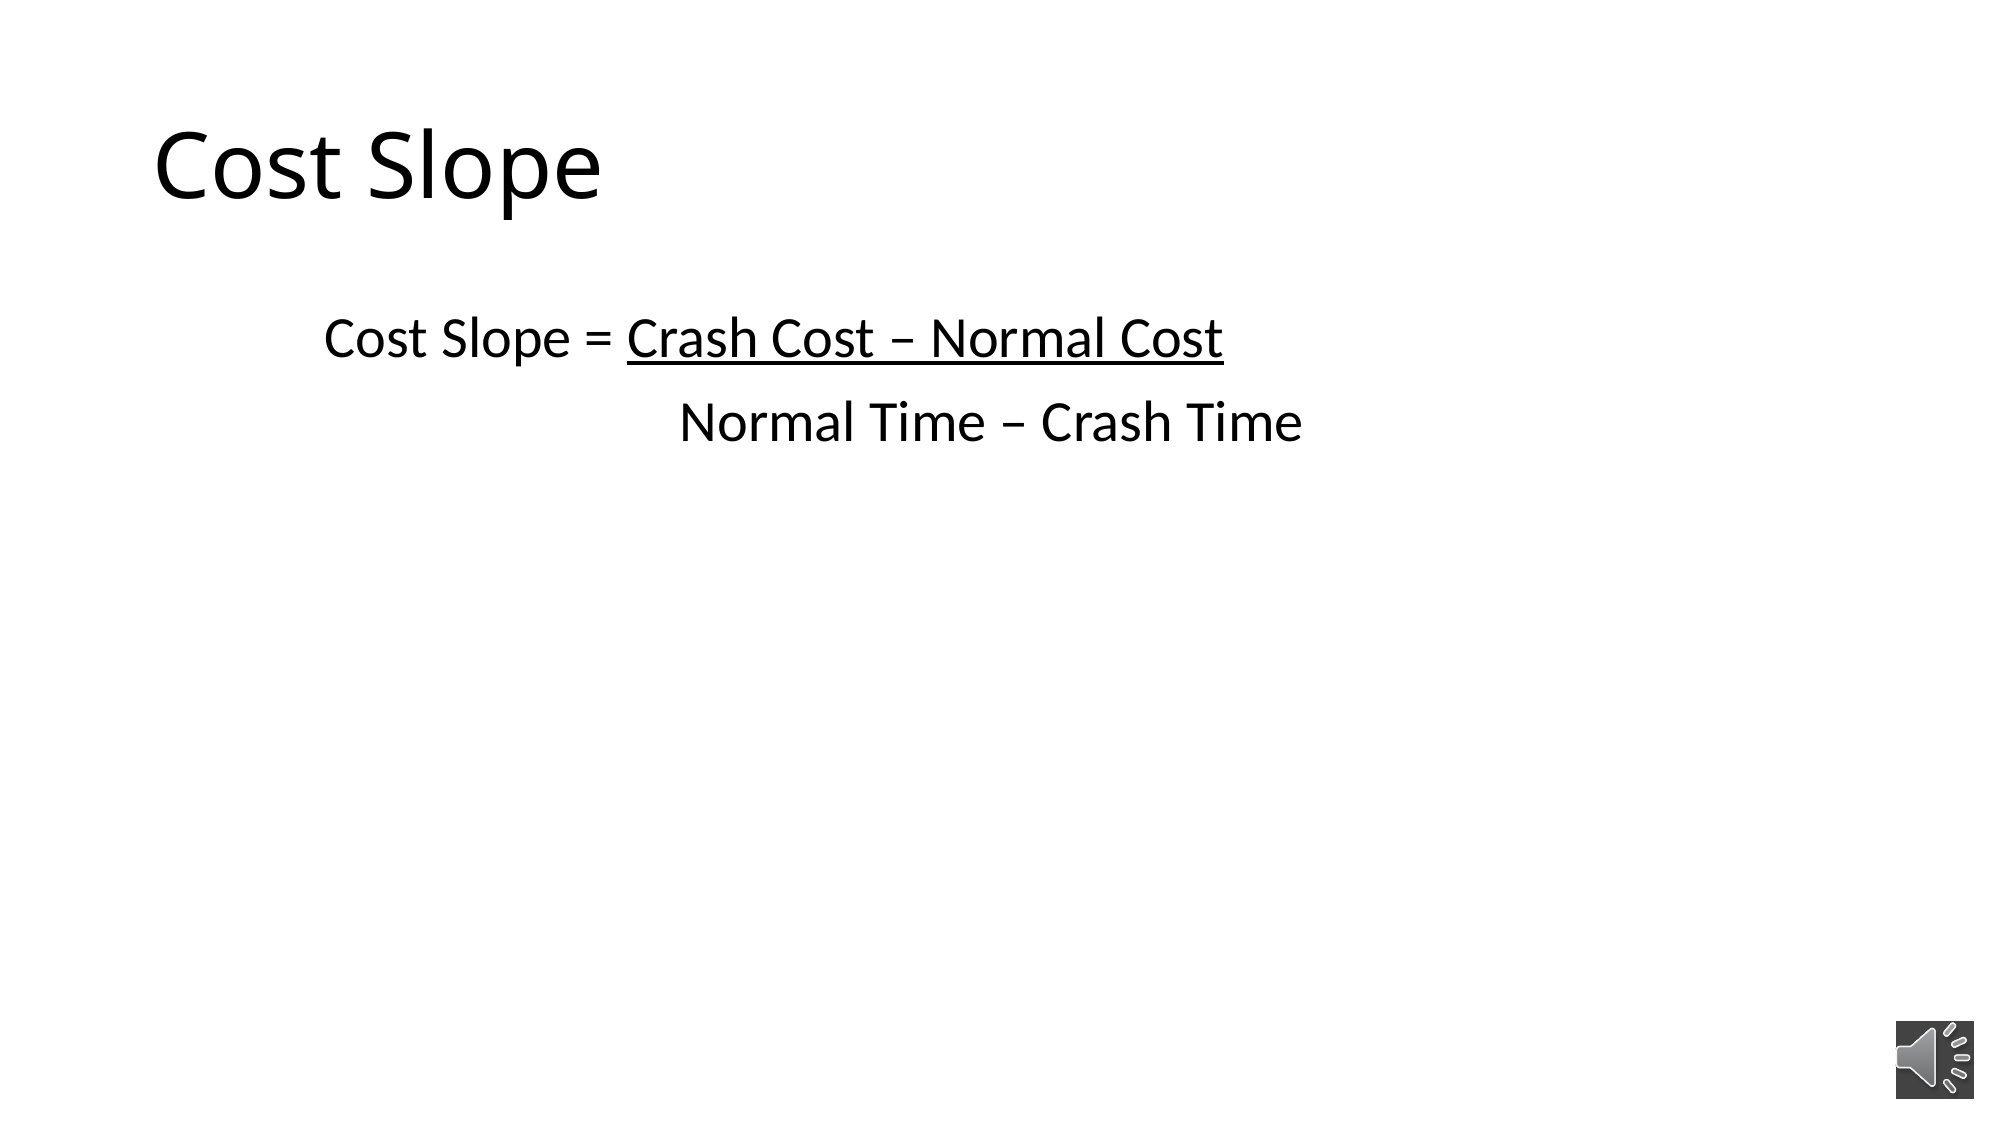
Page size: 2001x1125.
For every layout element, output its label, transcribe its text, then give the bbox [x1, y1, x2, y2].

title Cost Slope [137, 59, 1863, 278]
picture [1894, 1019, 1975, 1100]
list Cost Slope = Crash Cost – Normal Cost Normal Time – Crash Time [137, 299, 1863, 1014]
